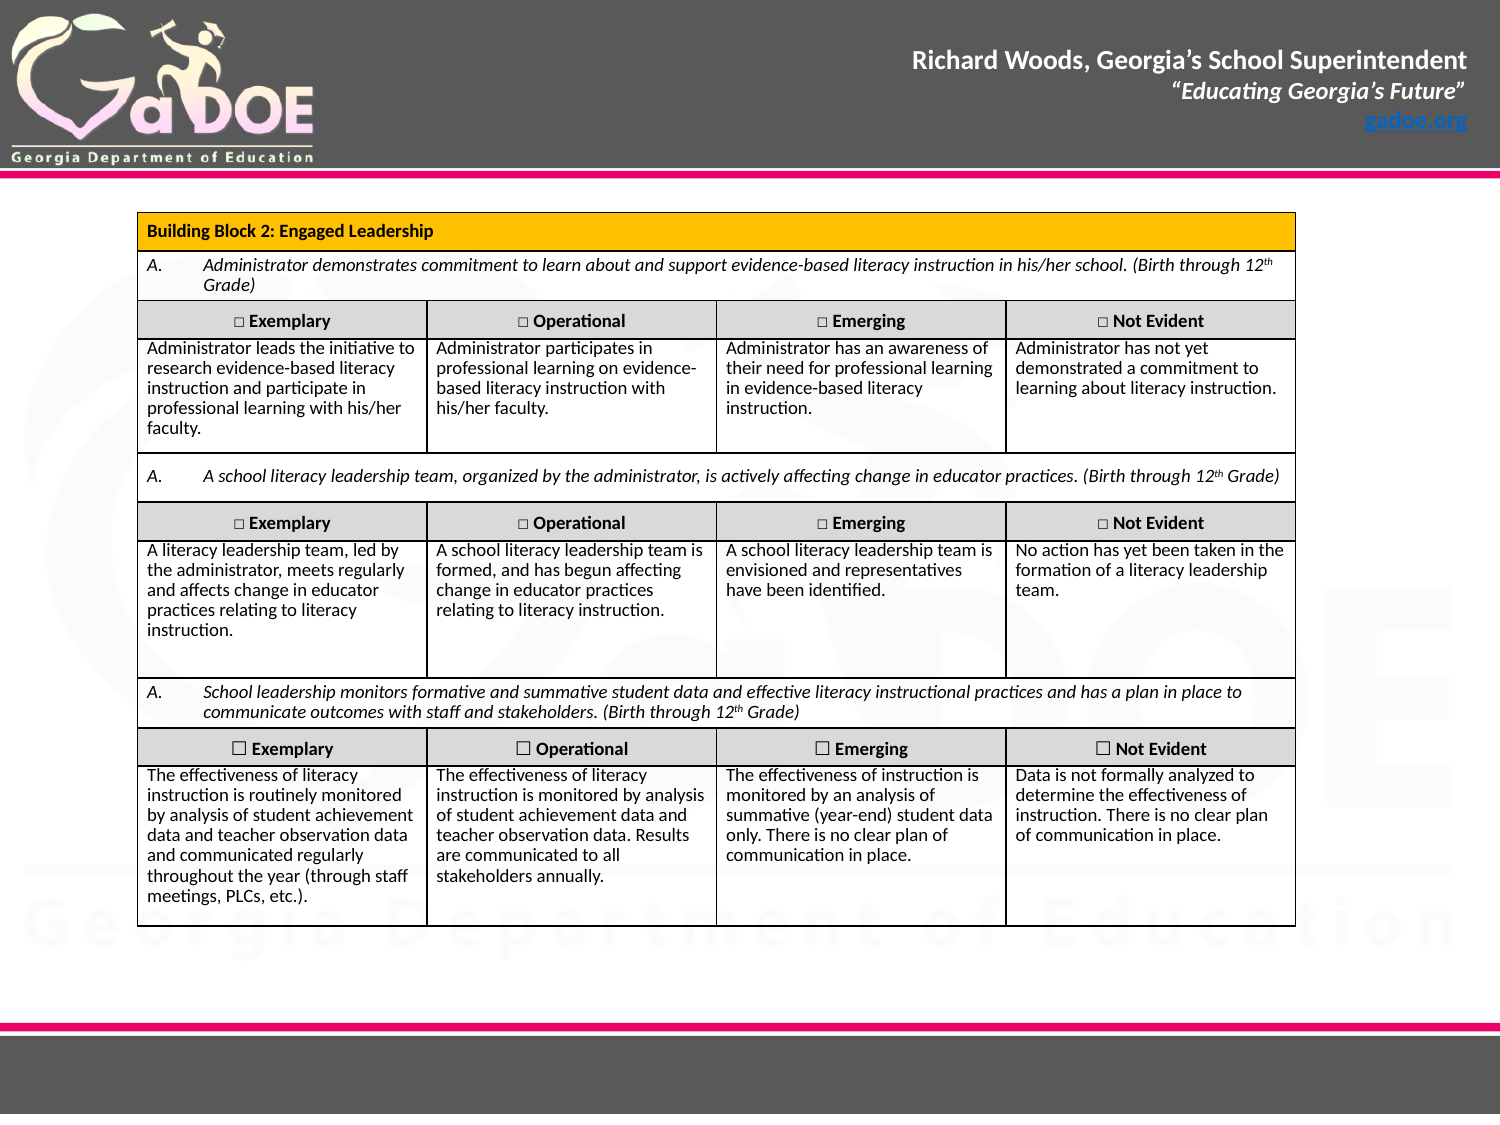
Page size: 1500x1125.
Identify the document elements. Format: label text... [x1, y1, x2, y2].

table_cell Administrator participates in professional learning on evidence-based literacy instruction with his/her faculty. [428, 340, 716, 452]
table_cell A school literacy leadership team is envisioned and representatives have been identified. [717, 542, 1005, 677]
table_cell Data is not formally analyzed to determine the effectiveness of instruction. There is no clear plan of communication in place. [1007, 767, 1295, 925]
table_cell ☐ Operational [428, 503, 716, 540]
table_cell ☐ Operational [428, 729, 716, 765]
table_header Building Block 2: Engaged Leadership [138, 213, 1295, 250]
table_cell ☐ Not Evident [1007, 503, 1295, 540]
table_cell A literacy leadership team, led by the administrator, meets regularly and affects change in educator practices relating to literacy instruction. [138, 542, 426, 677]
table_cell The effectiveness of literacy instruction is routinely monitored by analysis of student achievement data and teacher observation data and communicated regularly throughout the year (through staff meetings, PLCs, etc.). [138, 767, 426, 925]
table_cell ☐ Not Evident [1007, 301, 1295, 338]
table_cell ☐ Exemplary [138, 301, 426, 338]
table_cell ☐ Emerging [717, 301, 1005, 338]
table_cell ☐ Emerging [717, 503, 1005, 540]
table_cell Administrator demonstrates commitment to learn about and support evidence-based literacy instruction in his/her school. (Birth through 12th Grade) [138, 252, 1295, 300]
table_cell ☐ Exemplary [138, 503, 426, 540]
table_cell The effectiveness of literacy instruction is monitored by analysis of student achievement data and teacher observation data. Results are communicated to all stakeholders annually. [428, 767, 716, 925]
table_cell School leadership monitors formative and summative student data and effective literacy instructional practices and has a plan in place to communicate outcomes with staff and stakeholders. (Birth through 12th Grade) [138, 679, 1295, 727]
table_cell No action has yet been taken in the formation of a literacy leadership team. [1007, 542, 1295, 677]
table_cell ☐ Operational [428, 301, 716, 338]
table_cell ☐ Emerging [717, 729, 1005, 765]
table_cell ☐ Exemplary [138, 729, 426, 765]
table_cell ☐ Not Evident [1007, 729, 1295, 765]
table_cell A school literacy leadership team, organized by the administrator, is actively affecting change in educator practices. (Birth through 12th Grade) [138, 454, 1295, 501]
table_cell The effectiveness of instruction is monitored by an analysis of summative (year-end) student data only. There is no clear plan of communication in place. [717, 767, 1005, 925]
table_cell Administrator has an awareness of their need for professional learning in evidence-based literacy instruction. [717, 340, 1005, 452]
table_cell Administrator leads the initiative to research evidence-based literacy instruction and participate in professional learning with his/her faculty. [138, 340, 426, 452]
picture [19, 235, 1473, 980]
table_cell Administrator has not yet demonstrated a commitment to learning about literacy instruction. [1007, 340, 1295, 452]
table_cell A school literacy leadership team is formed, and has begun affecting change in educator practices relating to literacy instruction. [428, 542, 716, 677]
